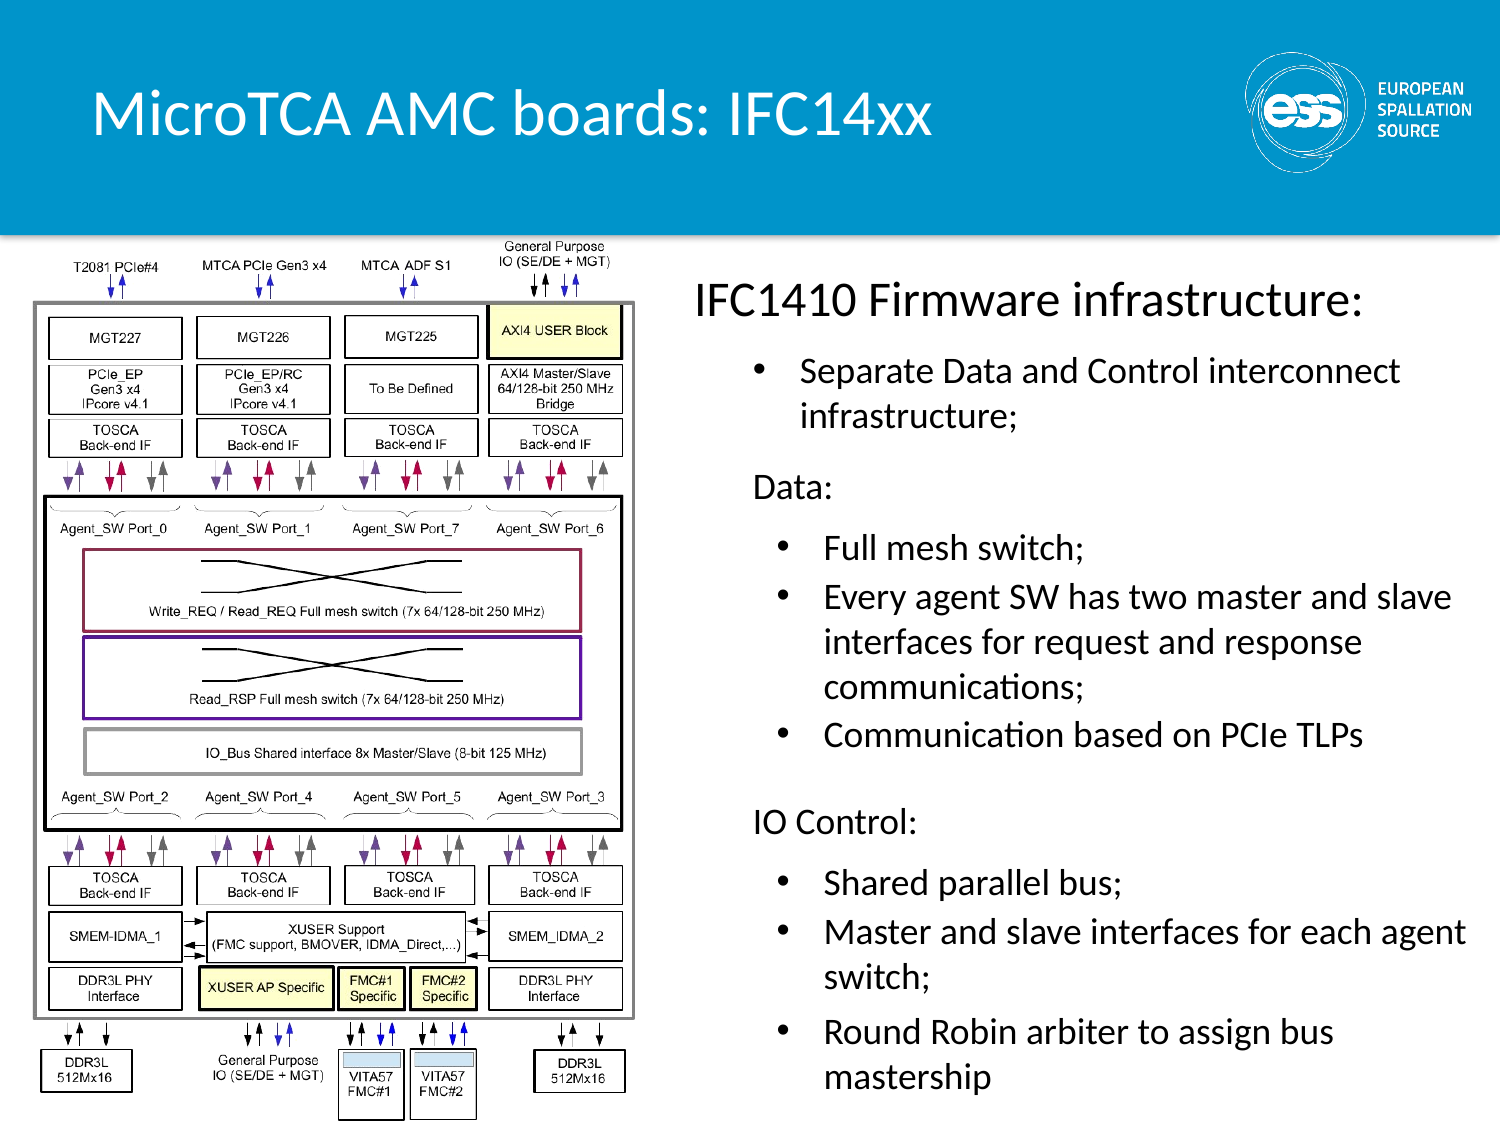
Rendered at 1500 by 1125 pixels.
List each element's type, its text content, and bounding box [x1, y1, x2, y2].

text_box IO Control: [738, 789, 1471, 850]
picture [1443, 86, 1450, 93]
picture [1400, 83, 1407, 94]
picture [1422, 125, 1428, 134]
title MicroTCA AMC boards: IFC14xx [76, 61, 1318, 157]
picture [1409, 104, 1415, 115]
text_box IFC1410 Firmware infrastructure: [679, 258, 1499, 338]
picture [1379, 83, 1385, 94]
text_box Round Robin arbiter to assign bus mastership [761, 999, 1495, 1105]
picture [1398, 109, 1406, 115]
picture [1318, 106, 1342, 127]
text_box Separate Data and Control interconnect infrastructure; [738, 338, 1471, 444]
text_box Shared parallel bus; [761, 850, 1495, 911]
picture [1389, 104, 1393, 115]
picture [1454, 83, 1458, 94]
picture [1432, 125, 1438, 136]
picture [17, 236, 644, 1125]
text_box Communication based on PCIe TLPs [761, 702, 1495, 763]
picture [1423, 83, 1430, 94]
picture [1436, 104, 1444, 115]
text_box Data: [738, 454, 1471, 515]
text_box Every agent SW has two master and slave interfaces for request and response communications; [761, 575, 1495, 702]
picture [1418, 104, 1423, 115]
text_box Master and slave interfaces for each agent switch; [761, 911, 1495, 999]
text_box Full mesh switch; [761, 515, 1495, 575]
picture [1318, 94, 1340, 103]
